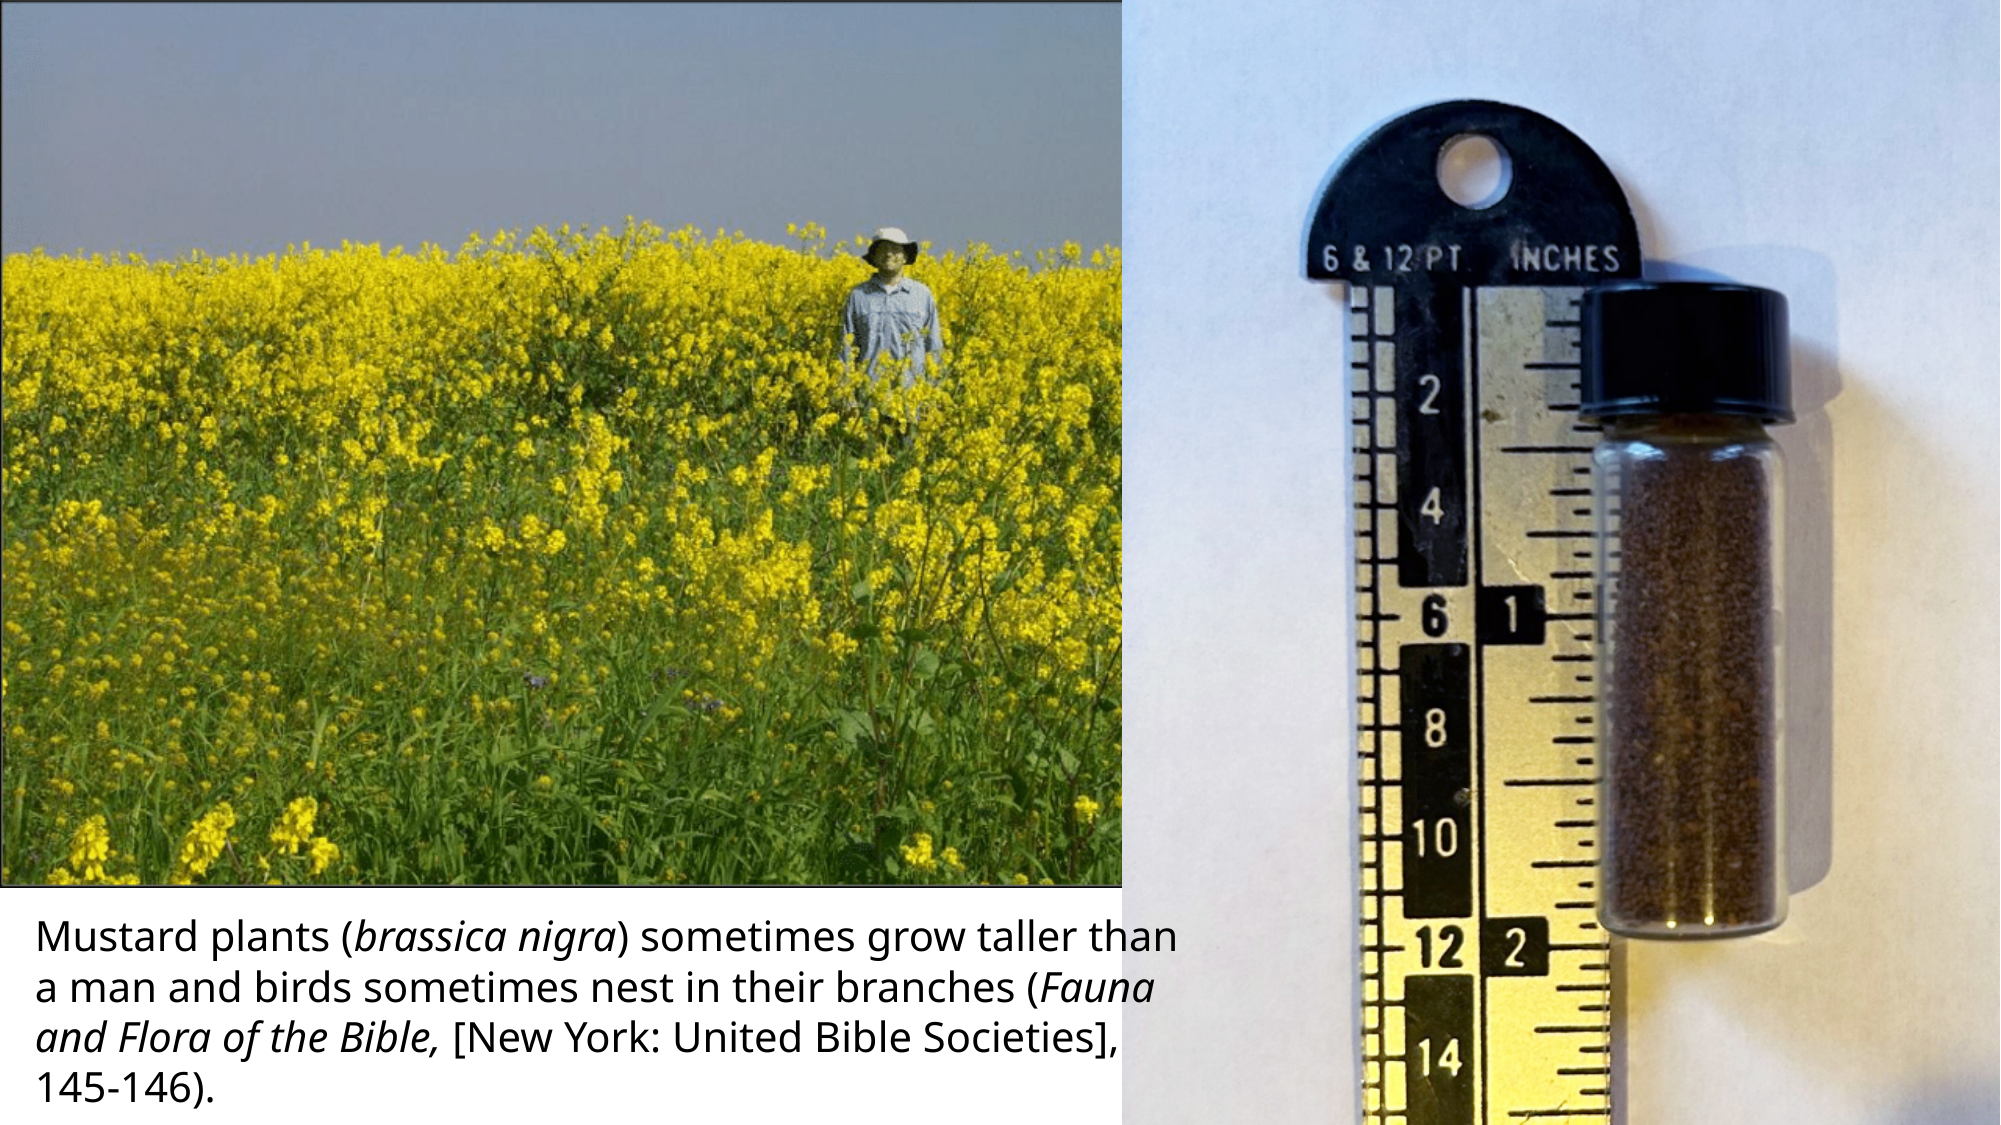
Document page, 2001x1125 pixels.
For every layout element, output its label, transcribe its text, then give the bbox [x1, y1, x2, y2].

picture [0, 0, 2000, 1125]
text_box Mustard plants (brassica nigra) sometimes grow taller than a man and birds sometimes nest in their branches (Fauna and Flora of the Bible, [New York: United Bible Societies], 145-146). [20, 902, 1122, 1118]
